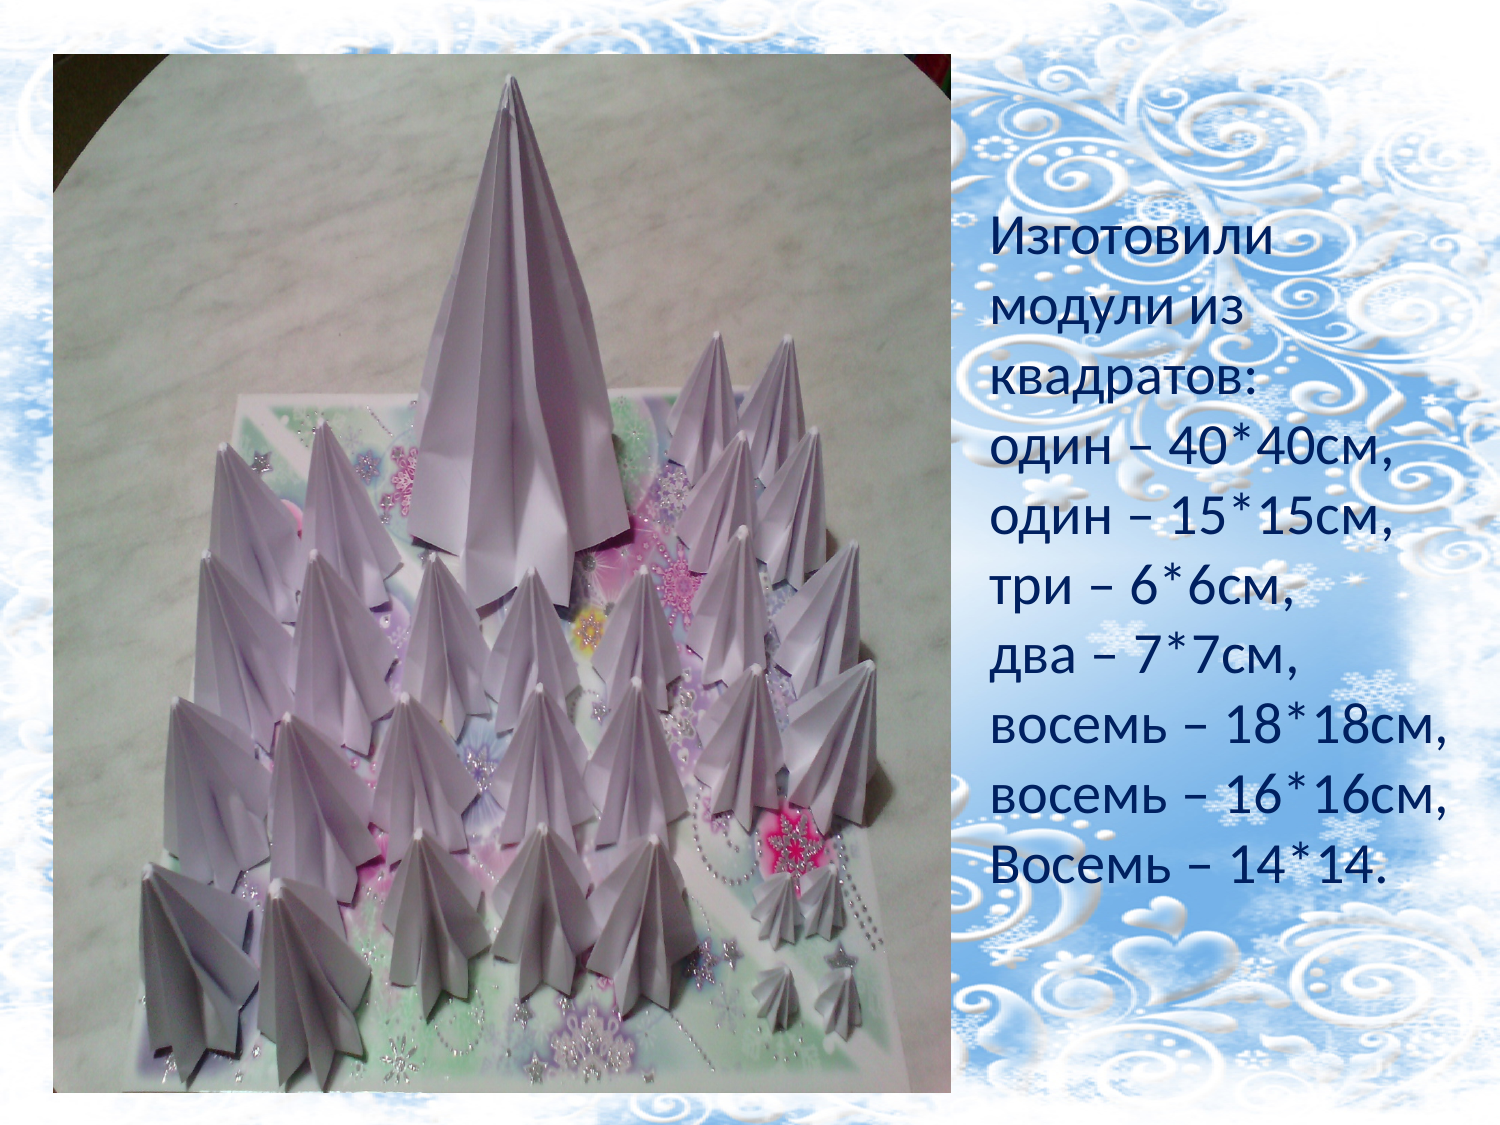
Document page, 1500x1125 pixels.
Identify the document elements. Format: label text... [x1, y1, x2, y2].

title Изготовили модули из квадратов: один – 40*40см, один – 15*15см, три – 6*6см, два – 7*7см, восемь – 18*18см, восемь – 16*16см, Восемь – 14*14. [974, 42, 1471, 1094]
picture [0, 0, 1500, 1125]
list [52, 54, 951, 1093]
